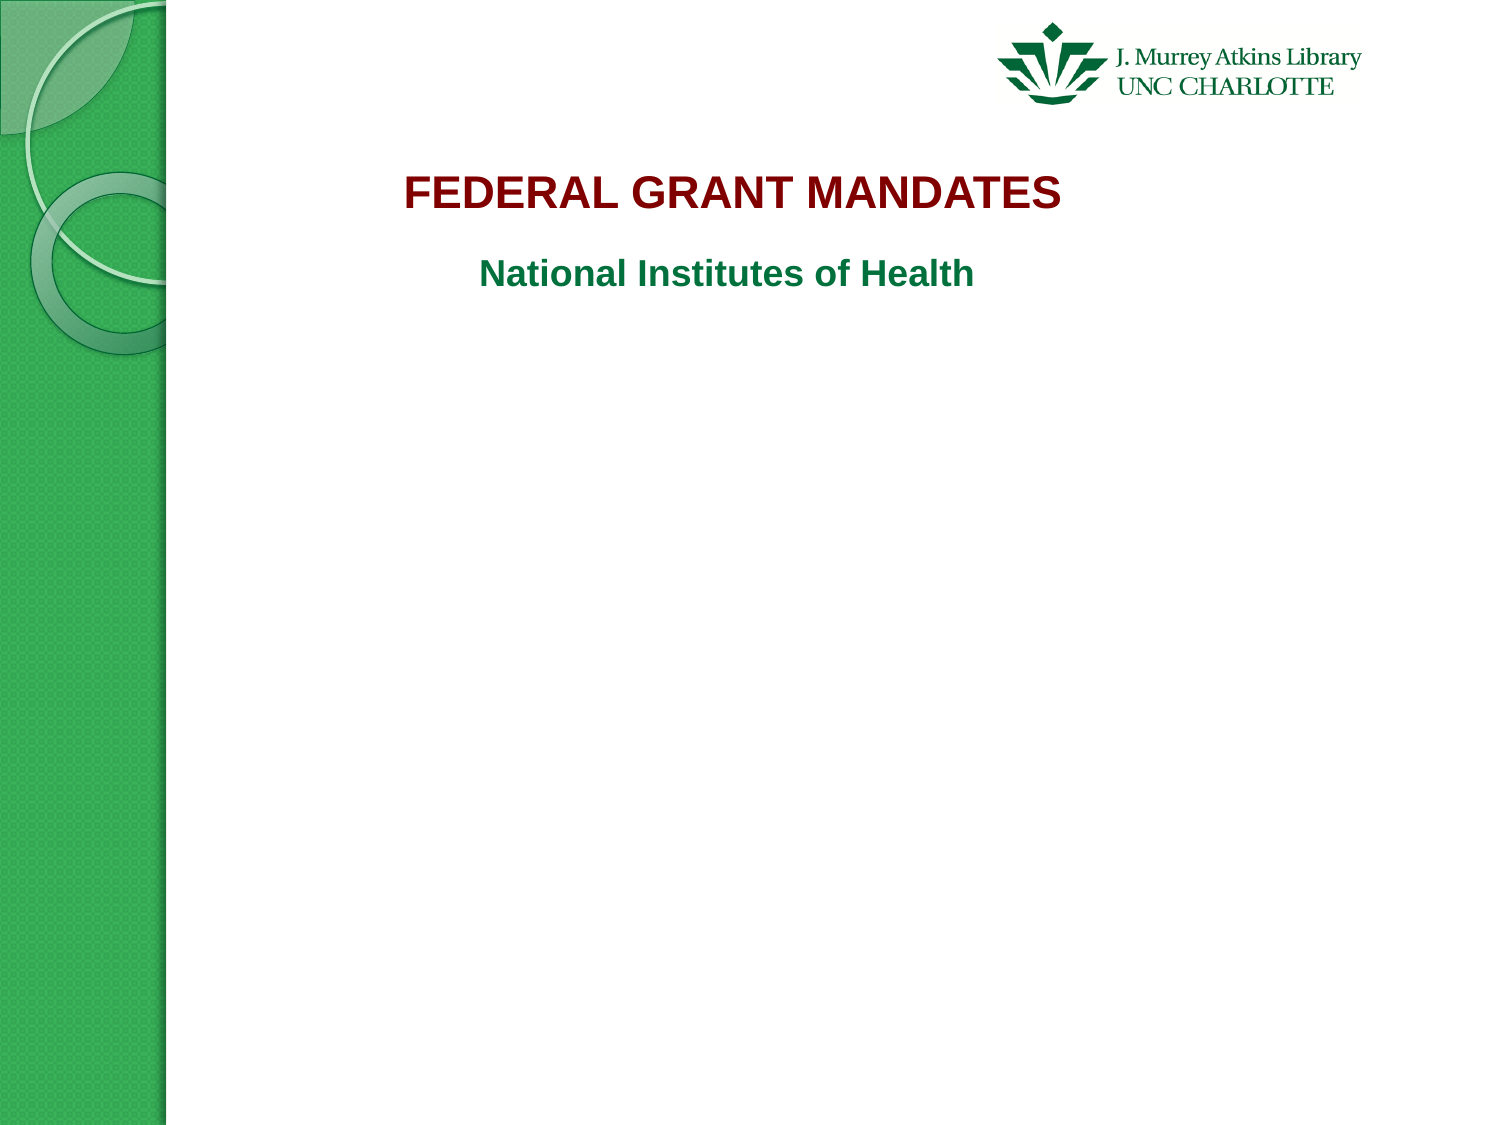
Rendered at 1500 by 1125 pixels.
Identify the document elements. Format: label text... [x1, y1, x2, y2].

text_box National Institutes of Health [306, 242, 1148, 347]
text_box FEDERAL GRANT MANDATES [261, 156, 1205, 225]
picture [997, 21, 1362, 105]
